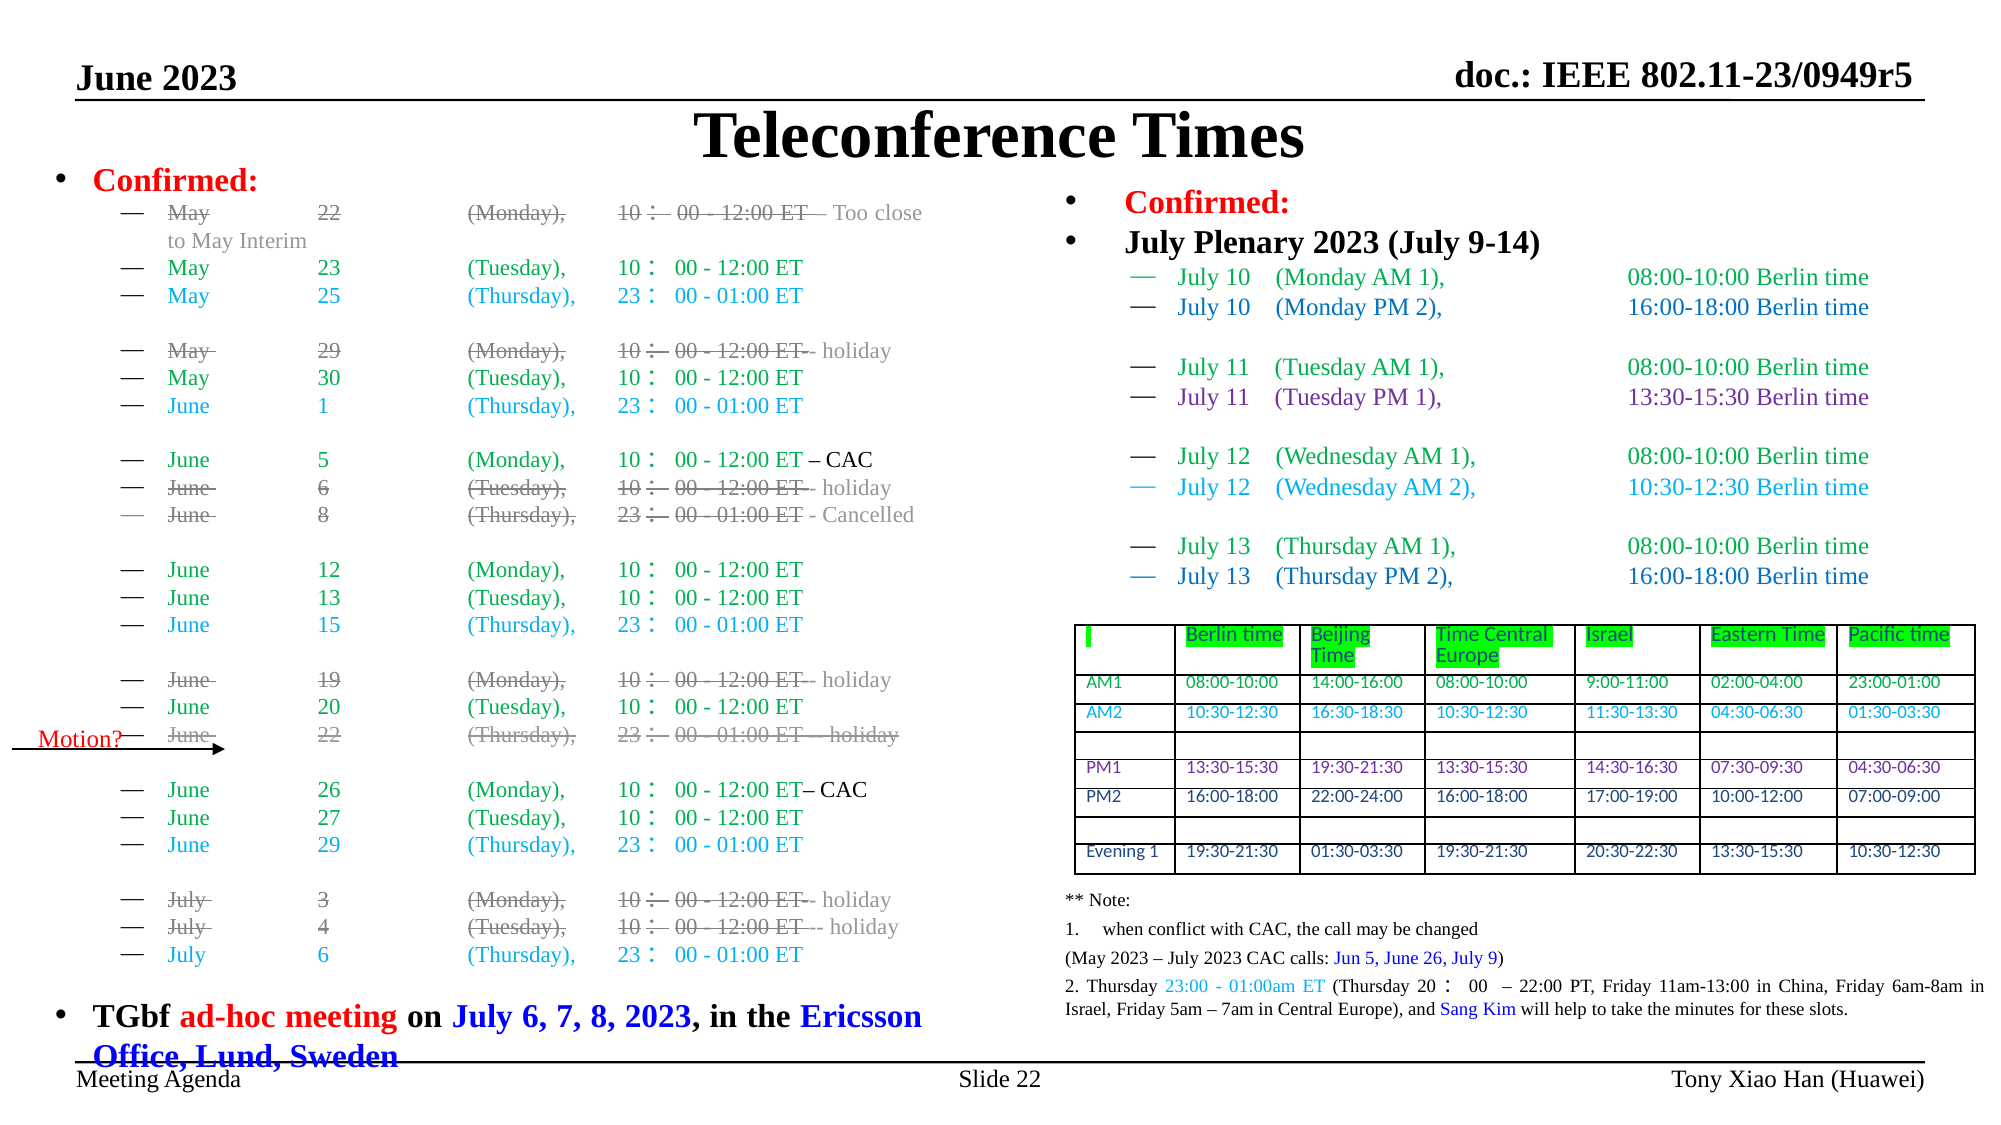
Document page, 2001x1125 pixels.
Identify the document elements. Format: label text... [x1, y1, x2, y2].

table_header Eastern Time [1701, 626, 1836, 674]
table_cell PM1 [1076, 760, 1174, 788]
table_cell 22:00-24:00 [1301, 789, 1424, 816]
table_cell [1701, 733, 1836, 759]
table_cell 16:00-18:00 [1176, 789, 1299, 816]
title Motion? [0, 712, 162, 763]
table_header Time Central Europe [1426, 626, 1574, 674]
table_cell 07:30-09:30 [1701, 760, 1836, 788]
table_cell 13:30-15:30 [1176, 760, 1299, 788]
text_box Confirmed: July Plenary 2023 (July 9-14) July 10 (Monday AM 1), 08:00-10:00 Berlin time July 10 (Monday PM 2), 16:00-18:00 Berlin time July 11 (Tuesday AM 1), 08:00-10:00 Berlin time July 11 (Tuesday PM 1), 13:30-15:30 Berlin time July 12 (Wednesday AM 1), 08:00-10:00 Berlin time July 12 (Wednesday AM 2), 10:30-12:30 Berlin time July 13 (Thursday AM 1), 08:00-10:00 Berlin time July 13 (Thursday PM 2), 16:00-18:00 Berlin time ** Note: when conflict with CAC, the call may be changed (May 2023 – July 2023 CAC calls: Jun 5, June 26, July 9) 2. Thursday 23:00 - 01:00am ET (Thursday 20：00 – 22:00 PT, Friday 11am-13:00 in China, Friday 6am-8am in Israel, Friday 5am – 7am in Central Europe), and Sang Kim will help to take the minutes for these slots. [1050, 172, 2000, 1023]
text_box Confirmed: May 22 (Monday), 10：00 - 12:00 ET – Too close to May Interim May 23 (Tuesday), 10：00 - 12:00 ET May 25 (Thursday), 23：00 - 01:00 ET May 29 (Monday), 10：00 - 12:00 ET-- holiday May 30 (Tuesday), 10：00 - 12:00 ET June 1 (Thursday), 23：00 - 01:00 ET June 5 (Monday), 10：00 - 12:00 ET – CAC June 6 (Tuesday), 10：00 - 12:00 ET-- holiday June 8 (Thursday), 23：00 - 01:00 ET - Cancelled June 12 (Monday), 10：00 - 12:00 ET June 13 (Tuesday), 10：00 - 12:00 ET June 15 (Thursday), 23：00 - 01:00 ET June 19 (Monday), 10：00 - 12:00 ET-- holiday June 20 (Tuesday), 10：00 - 12:00 ET June 22 (Thursday), 23：00 - 01:00 ET -- holiday June 26 (Monday), 10：00 - 12:00 ET– CAC June 27 (Tuesday), 10：00 - 12:00 ET June 29 (Thursday), 23：00 - 01:00 ET July 3 (Monday), 10：00 - 12:00 ET-- holiday July 4 (Tuesday), 10：00 - 12:00 ET -- holiday July 6 (Thursday), 23：00 - 01:00 ET TGbf ad-hoc meeting on July 6, 7, 8, 2023, in the Ericsson Office, Lund, Sweden [40, 150, 938, 1051]
table_cell [1301, 818, 1424, 843]
table_cell [1176, 818, 1299, 843]
table_cell [1301, 733, 1424, 759]
table_cell PM2 [1076, 789, 1174, 816]
table_cell [1076, 733, 1174, 759]
table_cell 07:00-09:00 [1838, 789, 1974, 816]
table_cell Evening 1 [1076, 845, 1174, 873]
table_cell 01:30-03:30 [1838, 705, 1974, 731]
table_cell 11:30-13:30 [1576, 705, 1699, 731]
table_cell [1838, 733, 1974, 759]
text_box Teleconference Times [362, 87, 1638, 175]
table_cell 16:30-18:30 [1301, 705, 1424, 731]
table_cell 02:00-04:00 [1701, 676, 1836, 703]
table_cell 14:30-16:30 [1576, 760, 1699, 788]
table_cell 13:30-15:30 [1701, 845, 1836, 873]
table_cell [1076, 818, 1174, 843]
table_cell 04:30-06:30 [1838, 760, 1974, 788]
table_header Pacific time [1838, 626, 1974, 674]
table_cell 10:30-12:30 [1426, 705, 1574, 731]
table_cell [1426, 818, 1574, 843]
table_cell [1176, 733, 1299, 759]
table_cell 19:30-21:30 [1301, 760, 1424, 788]
table_header [1076, 626, 1174, 674]
table_cell 23:00-01:00 [1838, 676, 1974, 703]
table_cell 10:00-12:00 [1701, 789, 1836, 816]
table_cell [1576, 818, 1699, 843]
table_header Berlin time [1176, 626, 1299, 674]
table_cell 17:00-19:00 [1576, 789, 1699, 816]
table_cell [1838, 818, 1974, 843]
table_cell [1701, 818, 1836, 843]
table_cell 01:30-03:30 [1301, 845, 1424, 873]
table_cell 10:30-12:30 [1176, 705, 1299, 731]
table_cell 04:30-06:30 [1701, 705, 1836, 731]
table_cell 19:30-21:30 [1426, 845, 1574, 873]
table_header Beijing Time [1301, 626, 1424, 674]
table_cell AM2 [1076, 705, 1174, 731]
table_cell 19:30-21:30 [1176, 845, 1299, 873]
table_cell [1426, 733, 1574, 759]
table_cell 9:00-11:00 [1576, 676, 1699, 703]
table_cell 08:00-10:00 [1426, 676, 1574, 703]
table_cell 13:30-15:30 [1426, 760, 1574, 788]
table_cell 08:00-10:00 [1176, 676, 1299, 703]
table_cell 14:00-16:00 [1301, 676, 1424, 703]
table_cell 10:30-12:30 [1838, 845, 1974, 873]
table_cell AM1 [1076, 676, 1174, 703]
table_cell 16:00-18:00 [1426, 789, 1574, 816]
table_header Israel [1576, 626, 1699, 674]
table_cell [1576, 733, 1699, 759]
table_cell 20:30-22:30 [1576, 845, 1699, 873]
